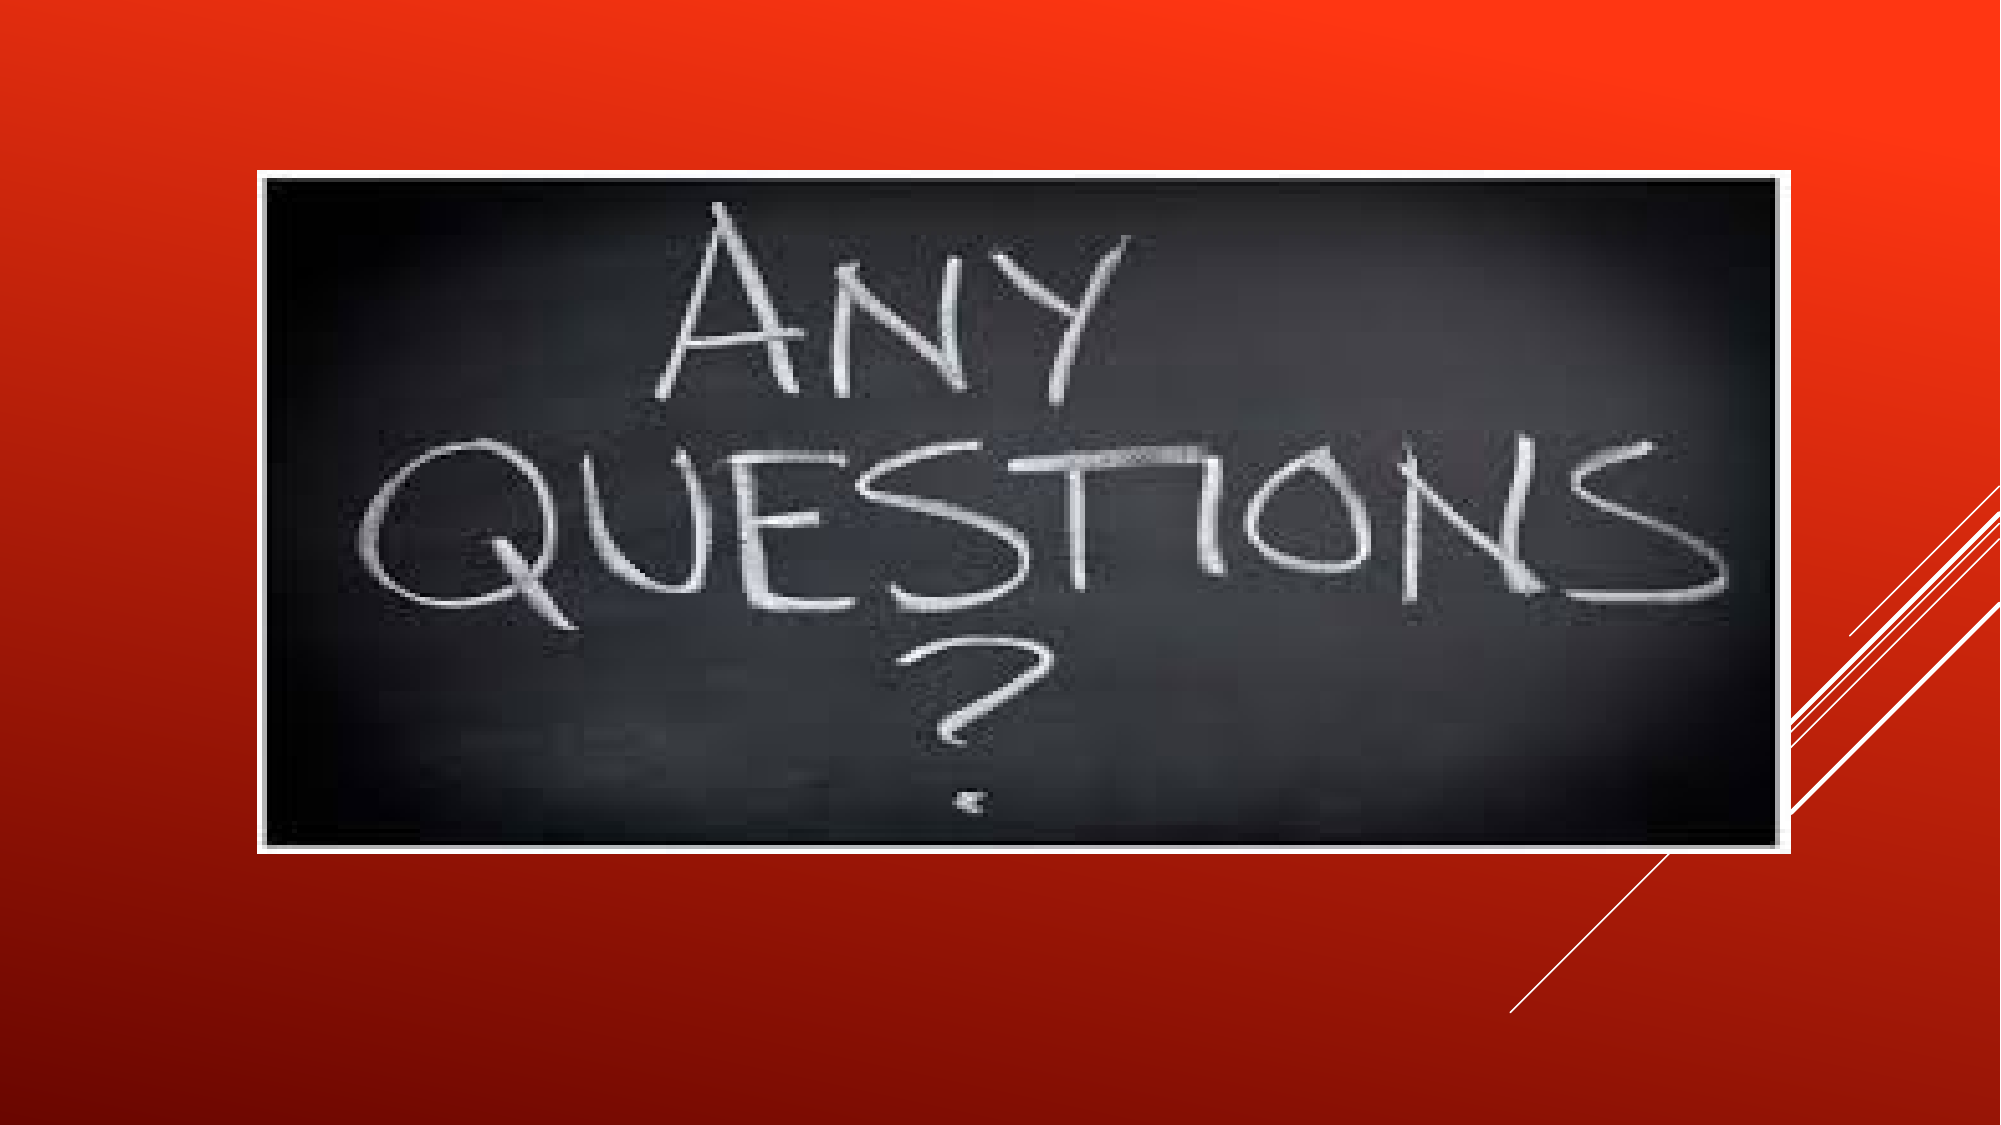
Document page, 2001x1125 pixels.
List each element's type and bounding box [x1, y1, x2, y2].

list [257, 170, 1791, 854]
